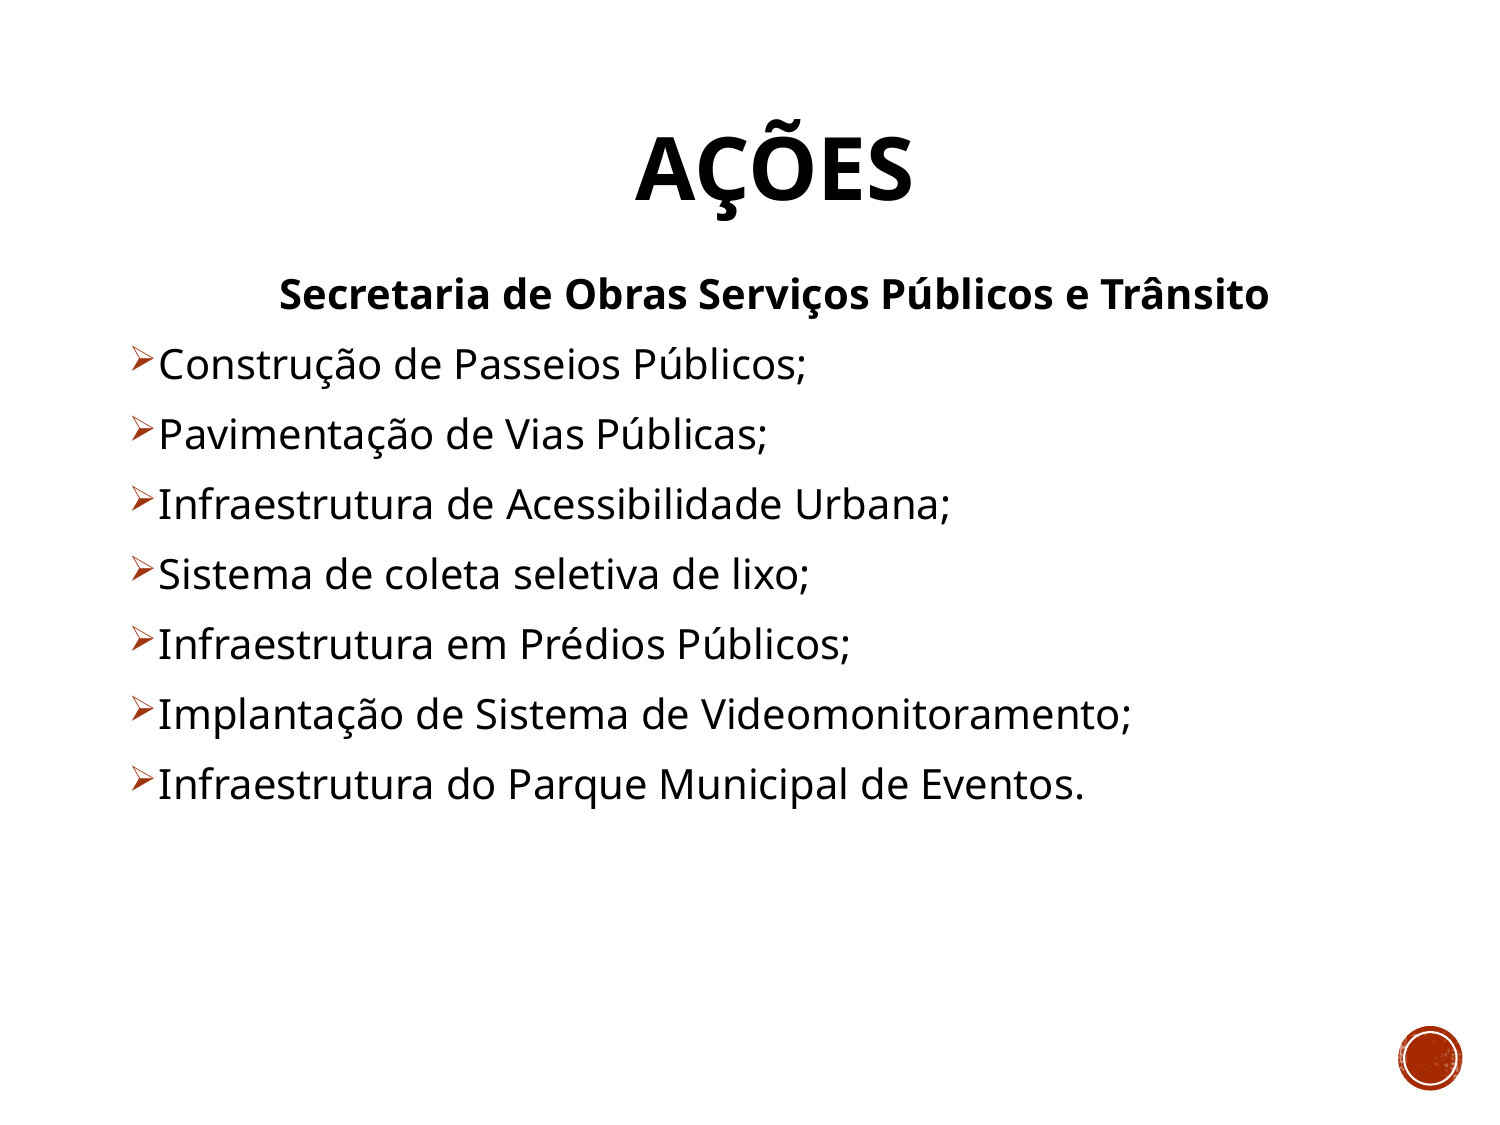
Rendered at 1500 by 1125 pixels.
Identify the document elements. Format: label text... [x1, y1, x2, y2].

list Secretaria de Obras Serviços Públicos e Trânsito Construção de Passeios Públicos; Pavimentação de Vias Públicas; Infraestrutura de Acessibilidade Urbana; Sistema de coleta seletiva de lixo; Infraestrutura em Prédios Públicos; Implantação de Sistema de Videomonitoramento; Infraestrutura do Parque Municipal de Eventos. [113, 265, 1437, 987]
title AÇÕES [100, 78, 1451, 266]
